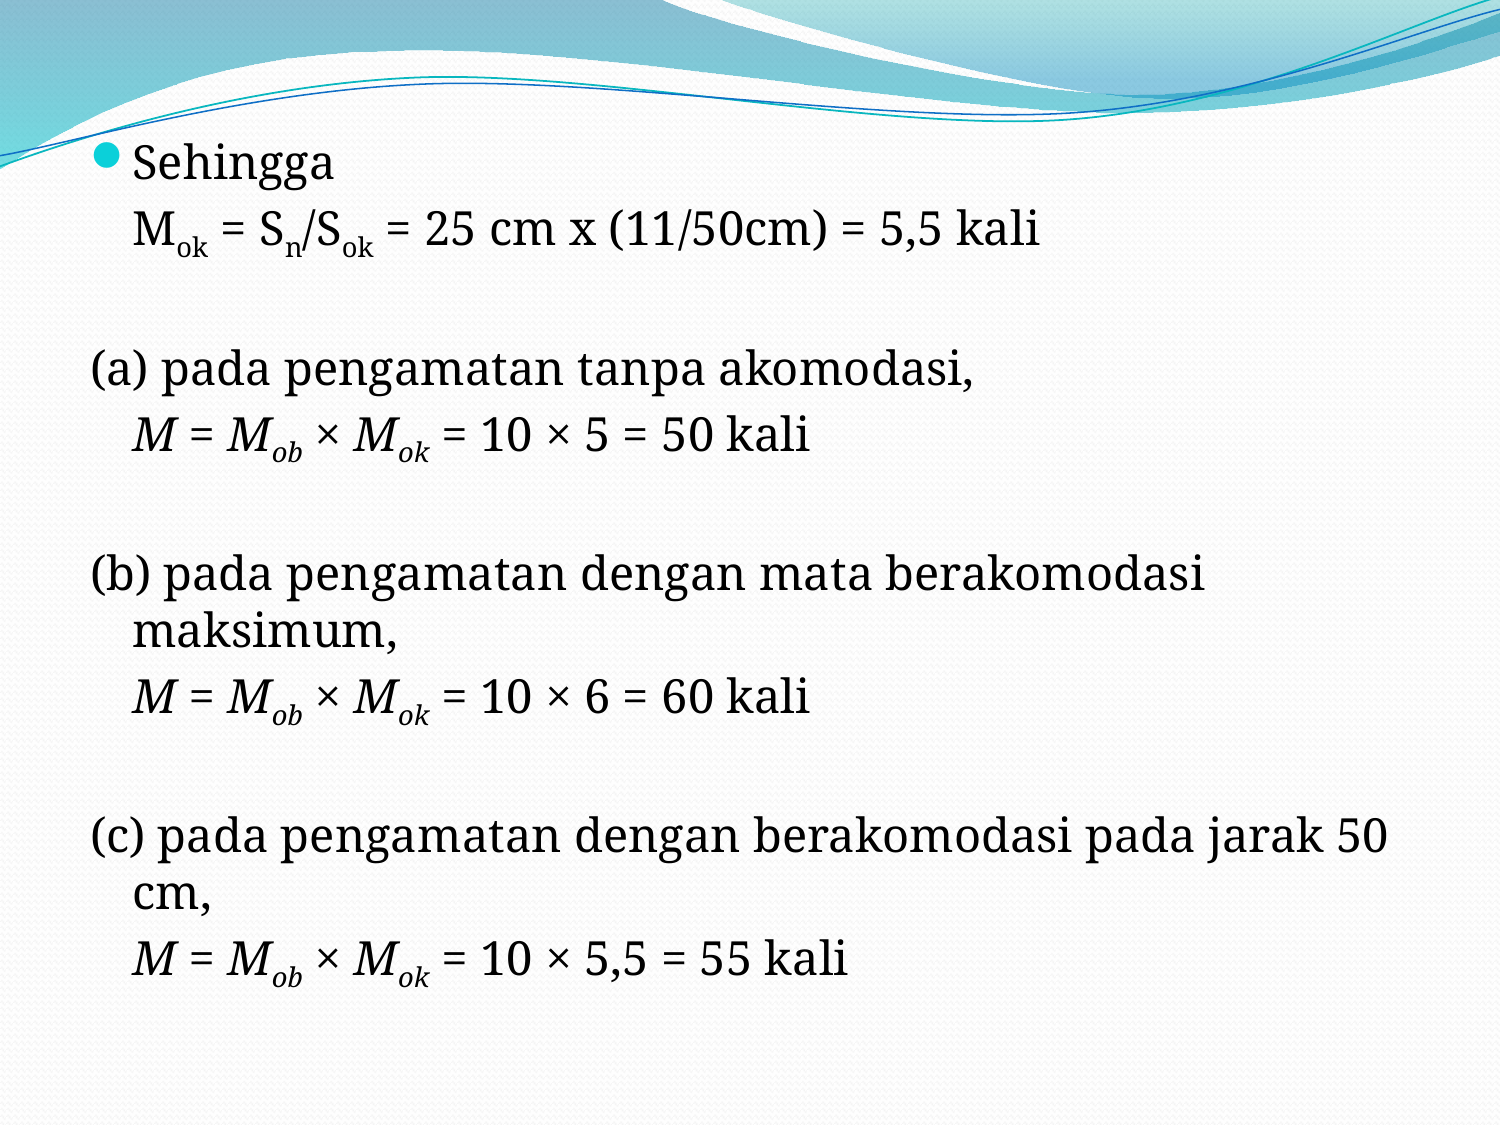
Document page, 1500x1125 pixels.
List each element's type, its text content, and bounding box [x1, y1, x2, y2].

list Sehingga Mok = Sn/Sok = 25 cm x (11/50cm) = 5,5 kali (a) pada pengamatan tanpa akomodasi, M = Mob × Mok = 10 × 5 = 50 kali (b) pada pengamatan dengan mata berakomodasi maksimum, M = Mob × Mok = 10 × 6 = 60 kali (c) pada pengamatan dengan berakomodasi pada jarak 50 cm, M = Mob × Mok = 10 × 5,5 = 55 kali [74, 124, 1426, 1006]
